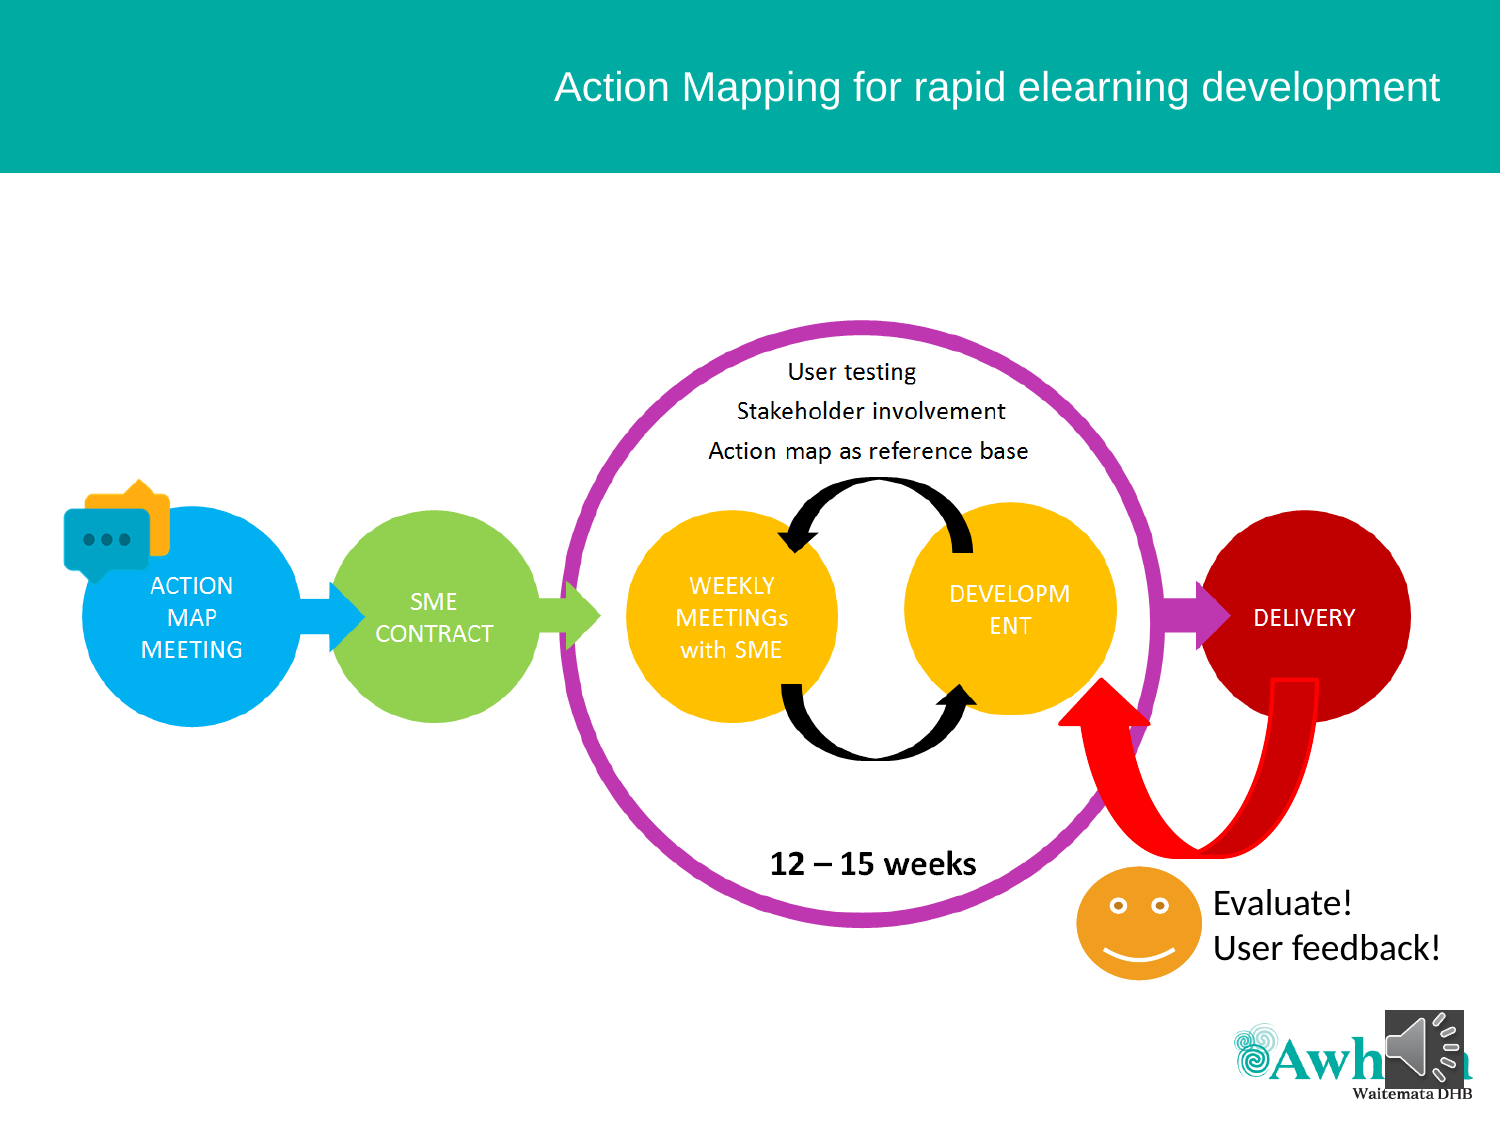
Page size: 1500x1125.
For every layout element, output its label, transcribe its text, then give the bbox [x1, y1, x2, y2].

picture [1234, 1009, 1473, 1099]
picture [40, 302, 1424, 945]
text_box [1080, 953, 1198, 985]
text_box Evaluate! User feedback! [1198, 870, 1458, 976]
